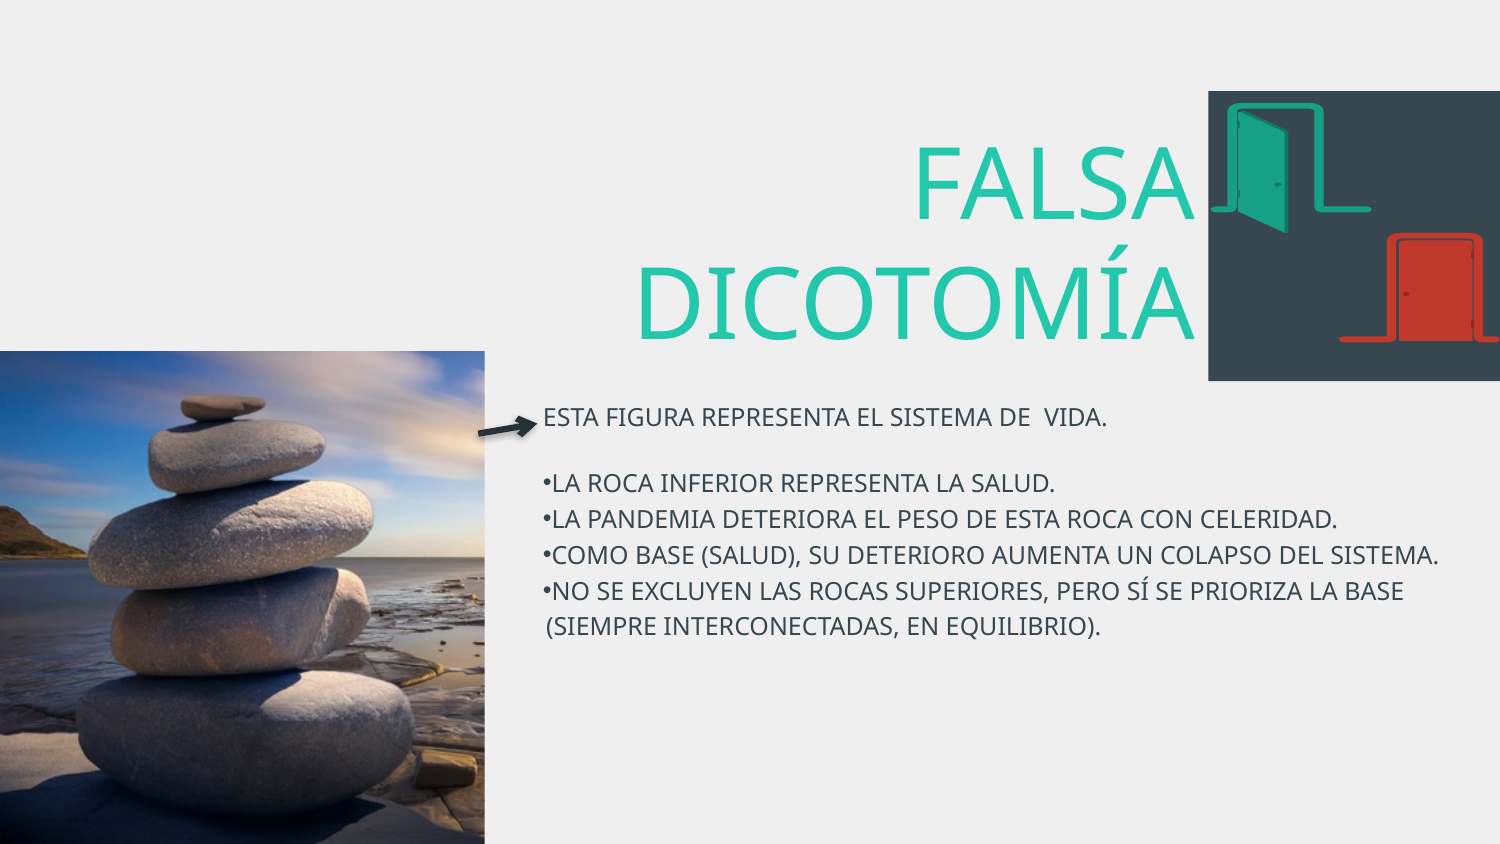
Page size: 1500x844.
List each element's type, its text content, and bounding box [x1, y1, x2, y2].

subtitle ESTA FIGURA REPRESENTA EL SISTEMA DE VIDA. LA ROCA INFERIOR REPRESENTA LA SALUD. LA PANDEMIA DETERIORA EL PESO DE ESTA ROCA CON CELERIDAD. COMO BASE (SALUD), SU DETERIORO AUMENTA UN COLAPSO DEL SISTEMA. NO SE EXCLUYEN LAS ROCAS SUPERIORES, PERO SÍ SE PRIORIZA LA BASE (SIEMPRE INTERCONECTADAS, EN EQUILIBRIO). [501, 386, 1483, 844]
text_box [1210, 102, 1372, 234]
picture [0, 350, 485, 844]
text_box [1338, 232, 1500, 343]
title FALSA DICOTOMÍA [395, 227, 1211, 375]
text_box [477, 423, 538, 434]
